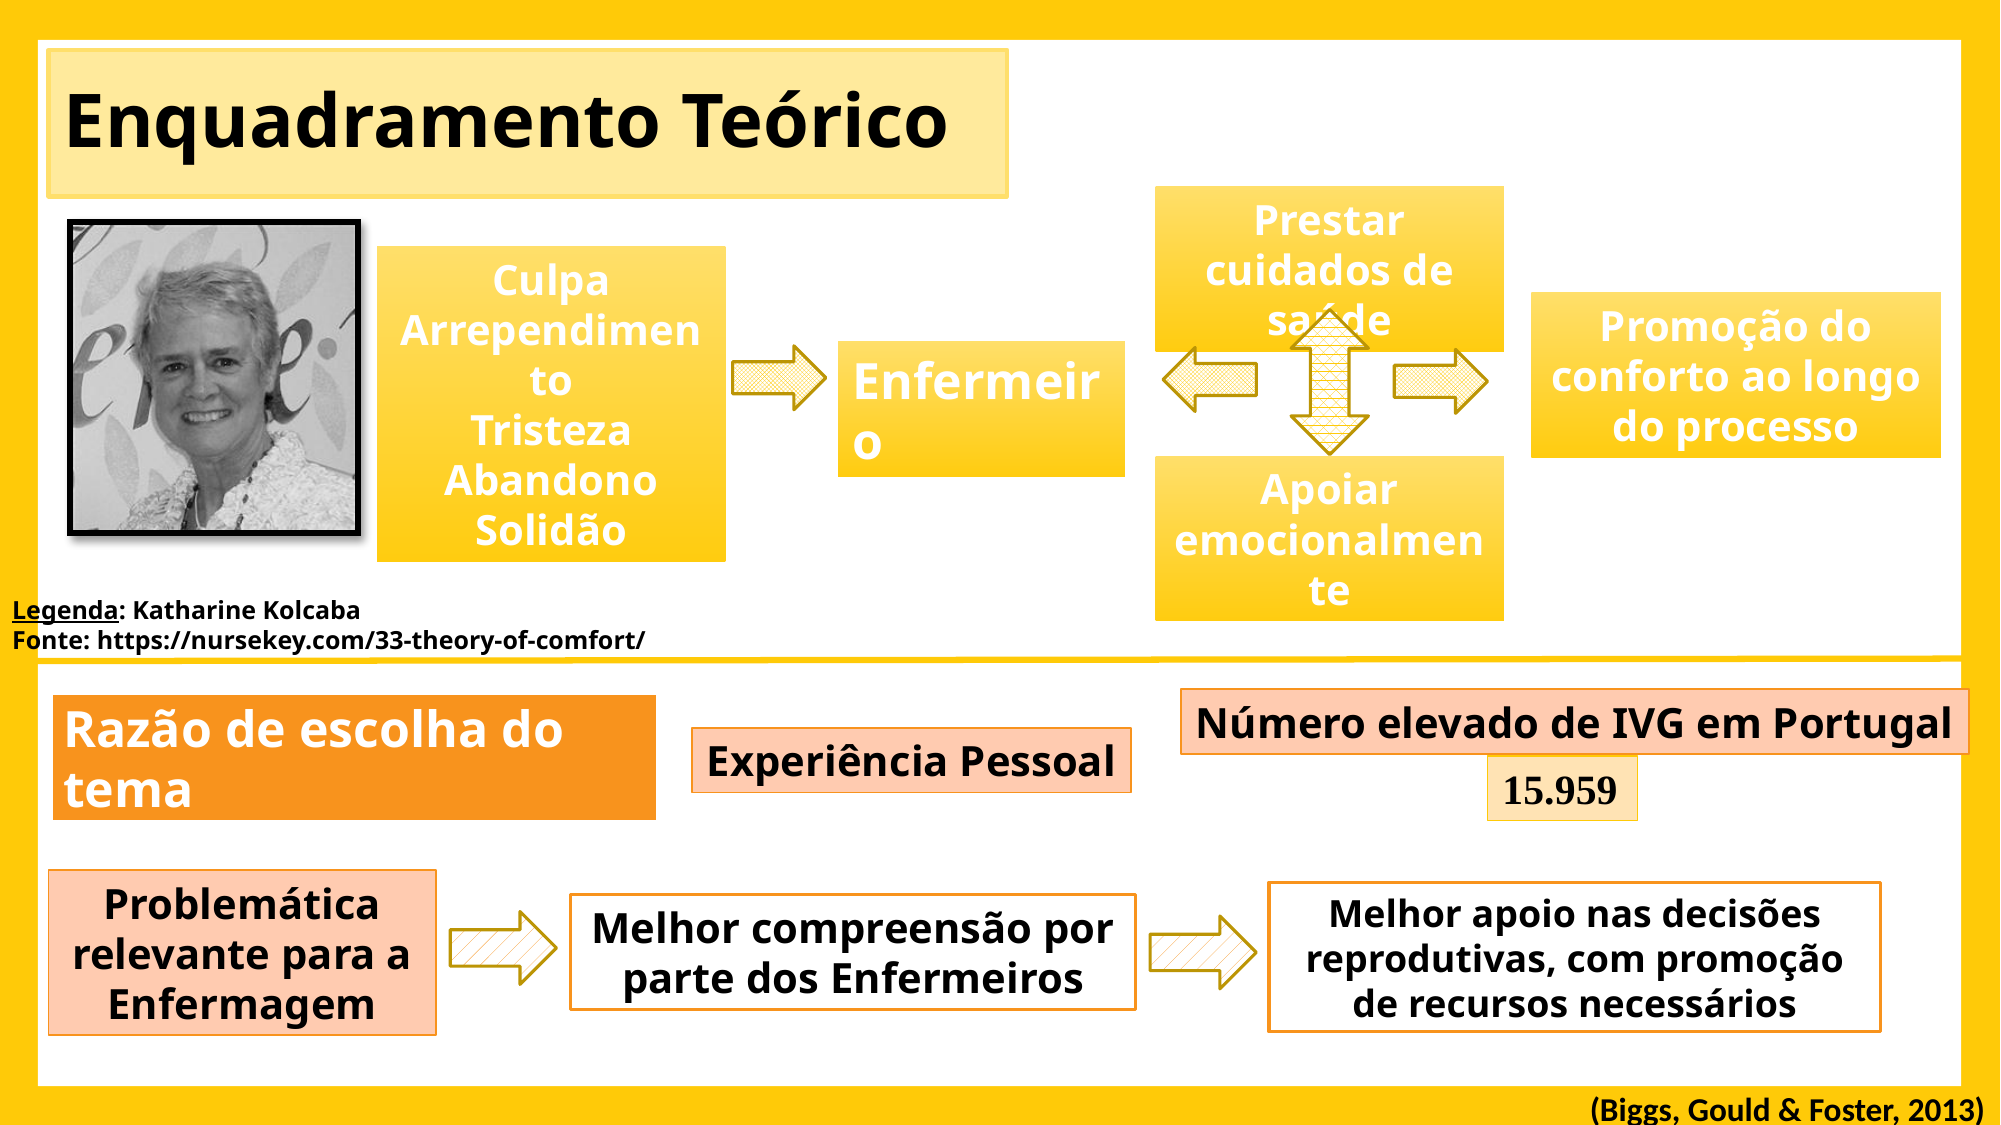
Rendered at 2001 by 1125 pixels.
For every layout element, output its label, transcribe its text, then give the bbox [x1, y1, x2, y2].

text_box Legenda: Katharine Kolcaba Fonte: https://nursekey.com/33-theory-of-comfort/ [0, 586, 662, 662]
text_box Número elevado de IVG em Portugal [1180, 688, 1970, 755]
text_box Promoção do conforto ao longo do processo [1531, 292, 1941, 458]
picture [72, 225, 355, 531]
text_box Problemática relevante para a Enfermagem [48, 869, 437, 1036]
text_box Apoiar emocionalmente [1155, 456, 1504, 621]
text_box Melhor compreensão por parte dos Enfermeiros [569, 893, 1137, 1011]
text_box [1289, 308, 1370, 456]
title Enquadramento Teórico [48, 50, 1007, 197]
text_box Prestar cuidados de saúde [1155, 186, 1504, 352]
text_box [448, 910, 558, 986]
text_box [1161, 346, 1258, 413]
text_box (Biggs, Gould & Foster, 2013) [1574, 1080, 2000, 1125]
text_box 15.959 [1487, 755, 1638, 821]
text_box Razão de escolha do tema [44, 686, 665, 829]
text_box [731, 344, 827, 412]
text_box Melhor apoio nas decisões reprodutivas, com promoção de recursos necessários [1267, 881, 1882, 1033]
text_box Experiência Pessoal [691, 727, 1132, 793]
text_box [1148, 914, 1258, 991]
text_box [1392, 347, 1489, 415]
text_box Culpa Arrependimento Tristeza Abandono Solidão [377, 246, 726, 562]
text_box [31, 658, 1970, 662]
text_box Enfermeiro [838, 341, 1125, 477]
